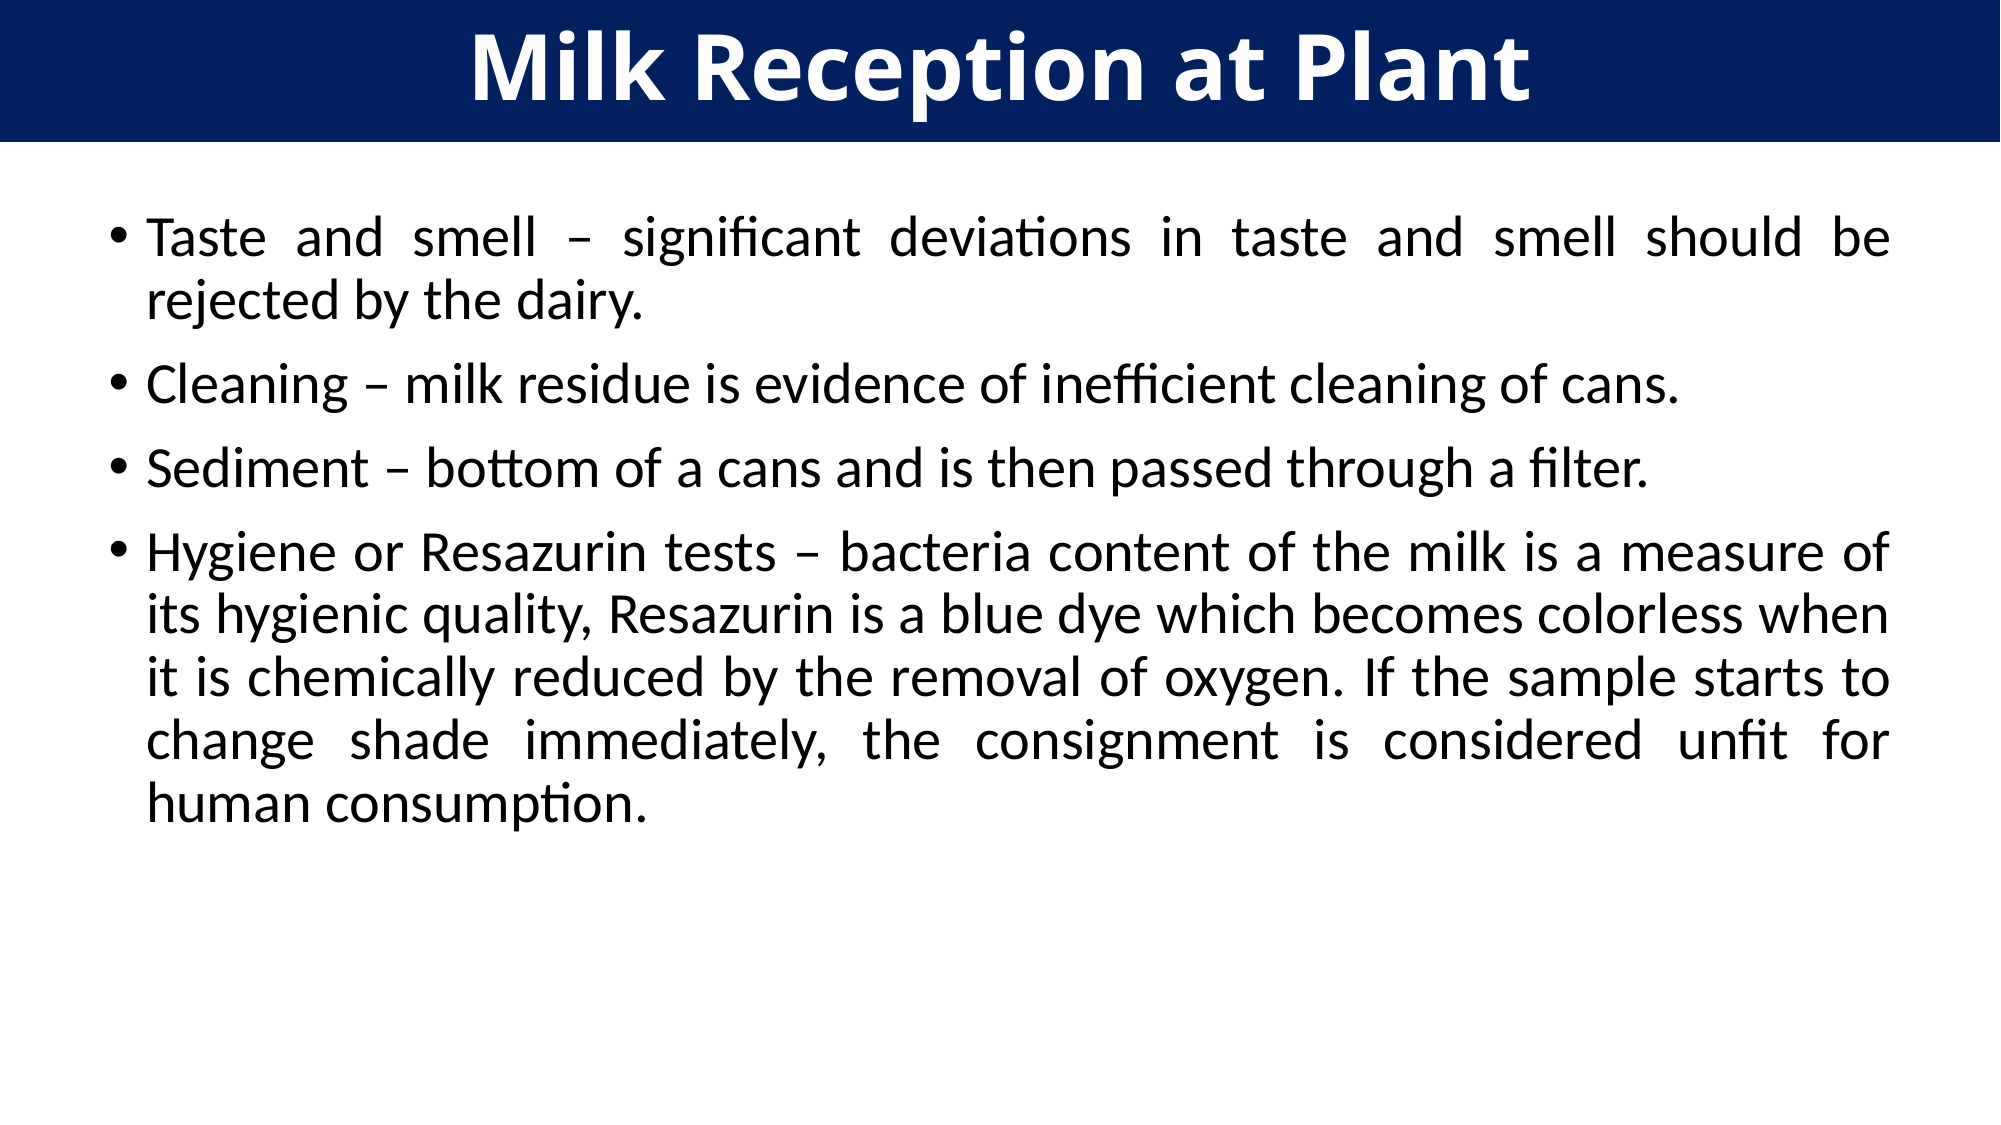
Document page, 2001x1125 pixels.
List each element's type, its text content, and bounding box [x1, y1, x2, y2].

text_box Milk Reception at Plant [0, 0, 2000, 142]
list Taste and smell – significant deviations in taste and smell should be rejected by the dairy. Cleaning – milk residue is evidence of inefficient cleaning of cans. Sediment – bottom of a cans and is then passed through a filter. Hygiene or Resazurin tests – bacteria content of the milk is a measure of its hygienic quality, Resazurin is a blue dye which becomes colorless when it is chemically reduced by the removal of oxygen. If the sample starts to change shade immediately, the consignment is considered unfit for human consumption. [93, 198, 1907, 945]
